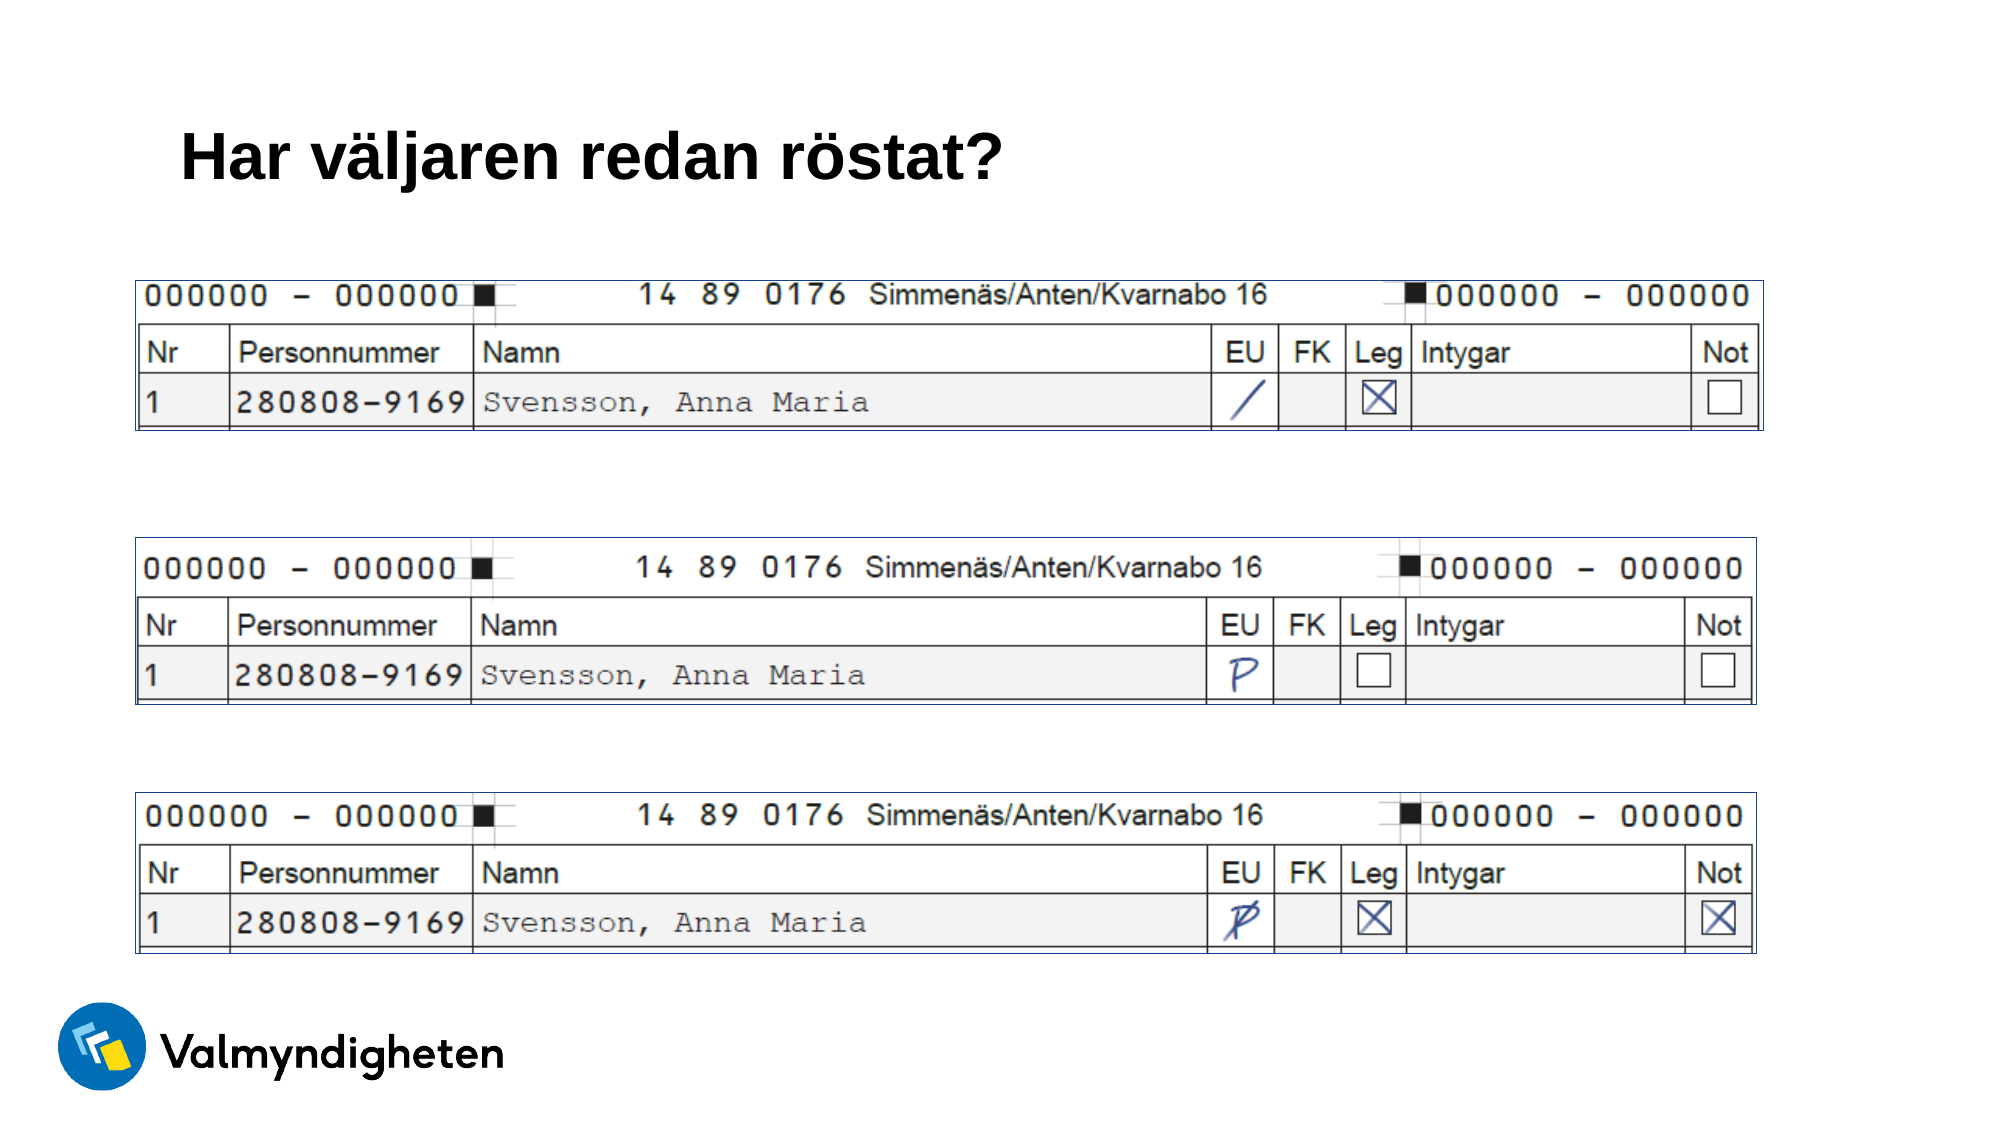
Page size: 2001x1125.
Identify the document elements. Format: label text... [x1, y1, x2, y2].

title Har väljaren redan röstat? [165, 83, 1835, 202]
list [135, 280, 1764, 431]
picture [26, 972, 535, 1125]
picture [135, 537, 1757, 705]
picture [135, 791, 1757, 954]
